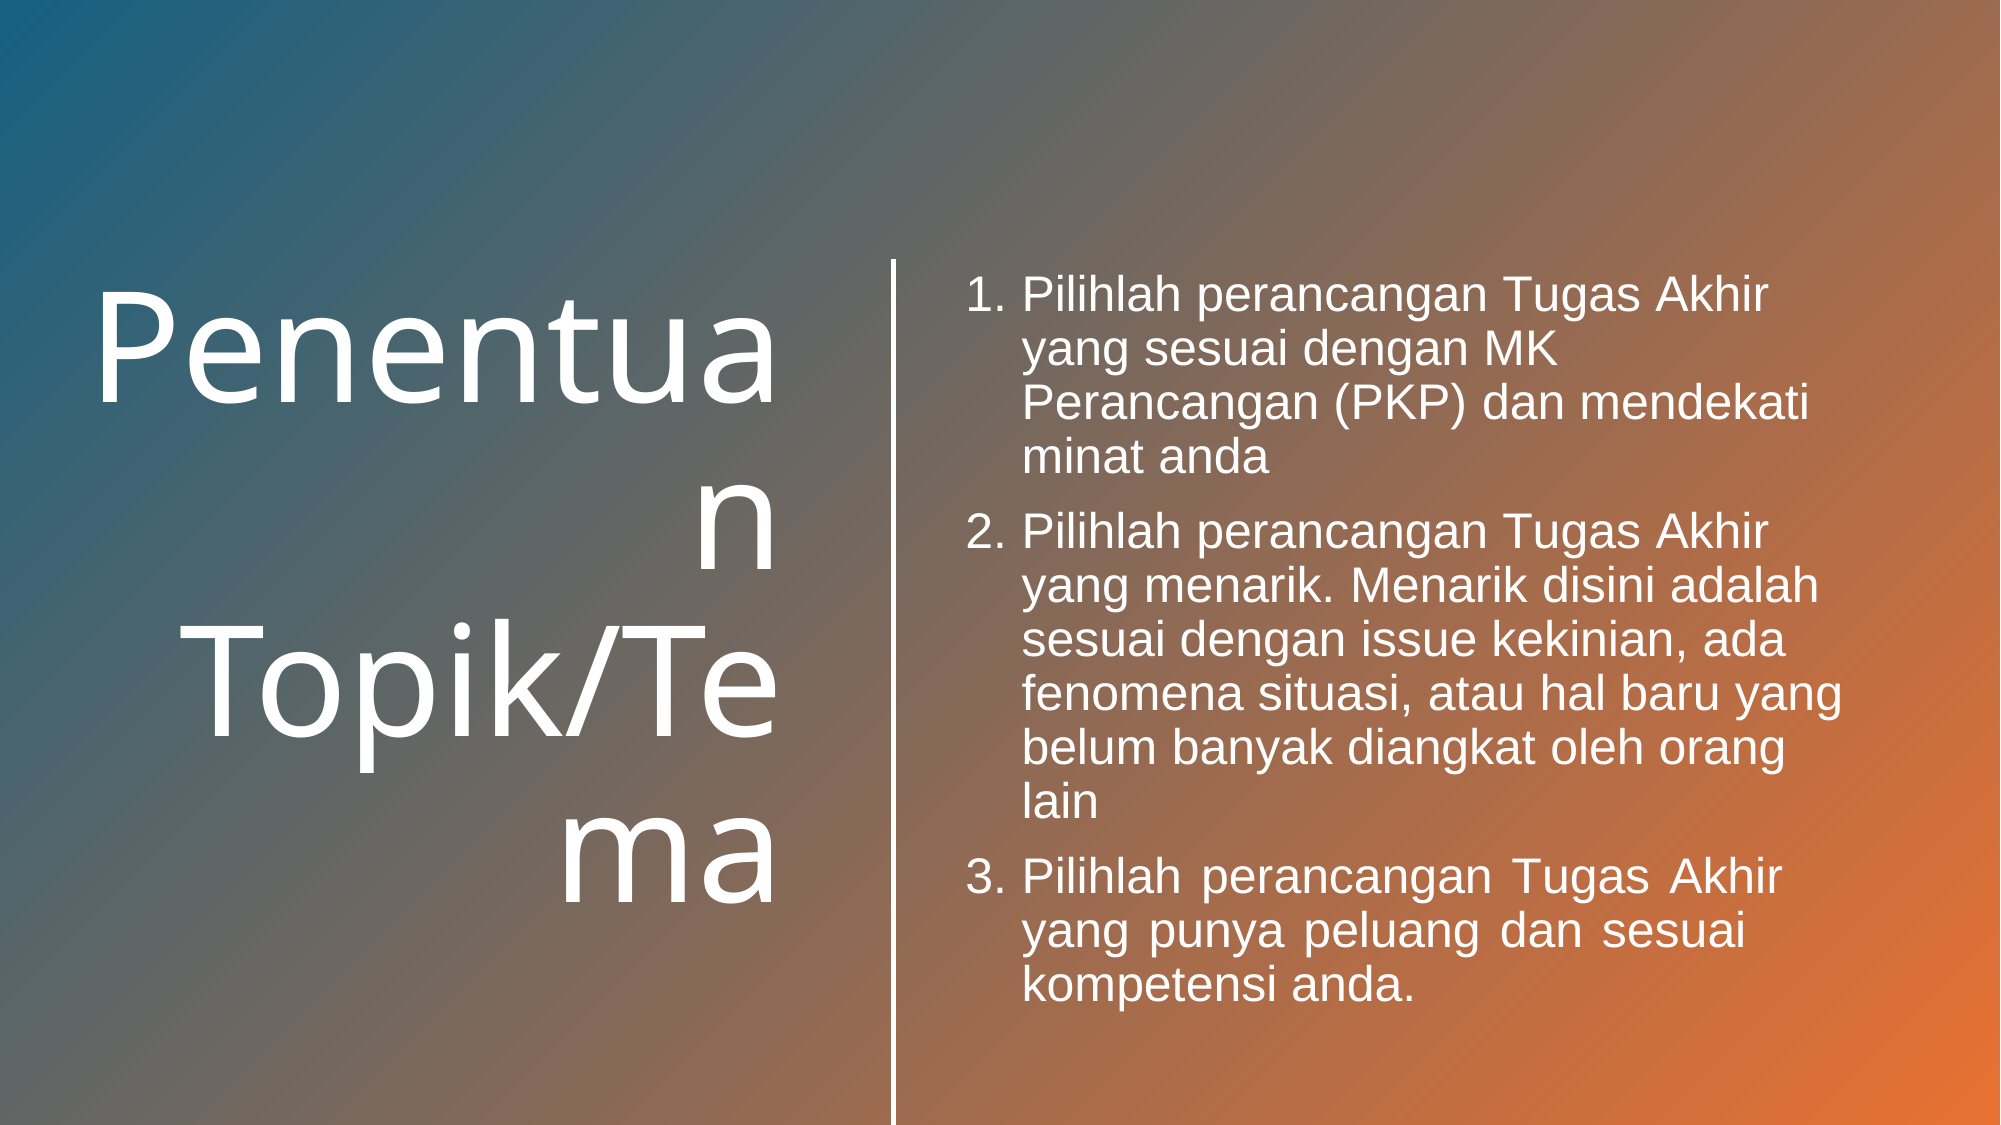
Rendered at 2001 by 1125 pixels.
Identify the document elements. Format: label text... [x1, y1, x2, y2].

title Penentuan Topik/Tema [39, 262, 799, 1103]
subtitle Pilihlah perancangan Tugas Akhir yang sesuai dengan MK Perancangan (PKP) dan mendekati minat anda Pilihlah perancangan Tugas Akhir yang menarik. Menarik disini adalah sesuai dengan issue kekinian, ada fenomena situasi, atau hal baru yang belum banyak diangkat oleh orang lain Pilihlah perancangan Tugas Akhir yang punya peluang dan sesuai kompetensi anda. [950, 260, 1881, 1097]
text_box [0, 0, 2000, 1125]
